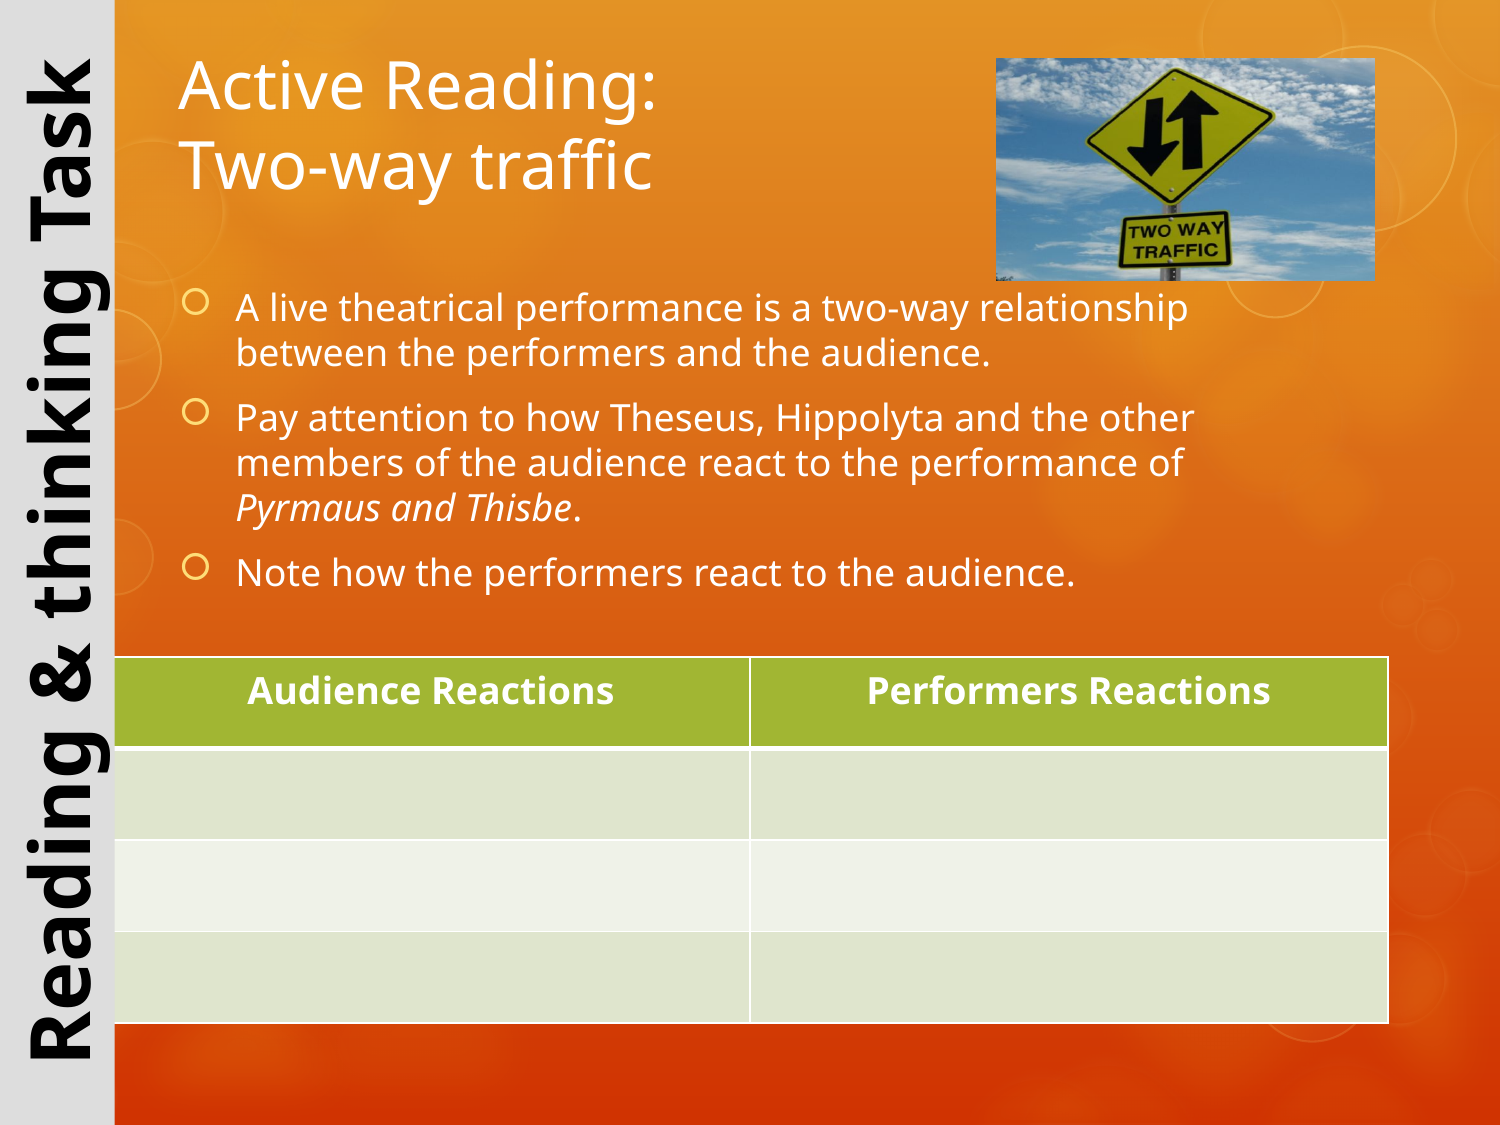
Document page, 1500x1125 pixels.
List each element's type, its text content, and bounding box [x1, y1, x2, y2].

table_cell [751, 932, 1387, 1022]
table_cell [115, 932, 749, 1022]
list A live theatrical performance is a two-way relationship between the performers and the audience. Pay attention to how Theseus, Hippolyta and the other members of the audience react to the performance of Pyrmaus and Thisbe. Note how the performers react to the audience. [164, 269, 1333, 656]
table_cell [751, 751, 1387, 839]
text_box Reading & thinking Task [0, 0, 115, 1125]
picture [995, 58, 1375, 281]
table_header Performers Reactions [751, 658, 1387, 746]
table_cell [751, 841, 1387, 931]
table_header Audience Reactions [115, 658, 749, 746]
title Active Reading: Two-way traffic [164, 46, 1333, 199]
table_cell [115, 751, 749, 839]
table_cell [115, 841, 749, 931]
